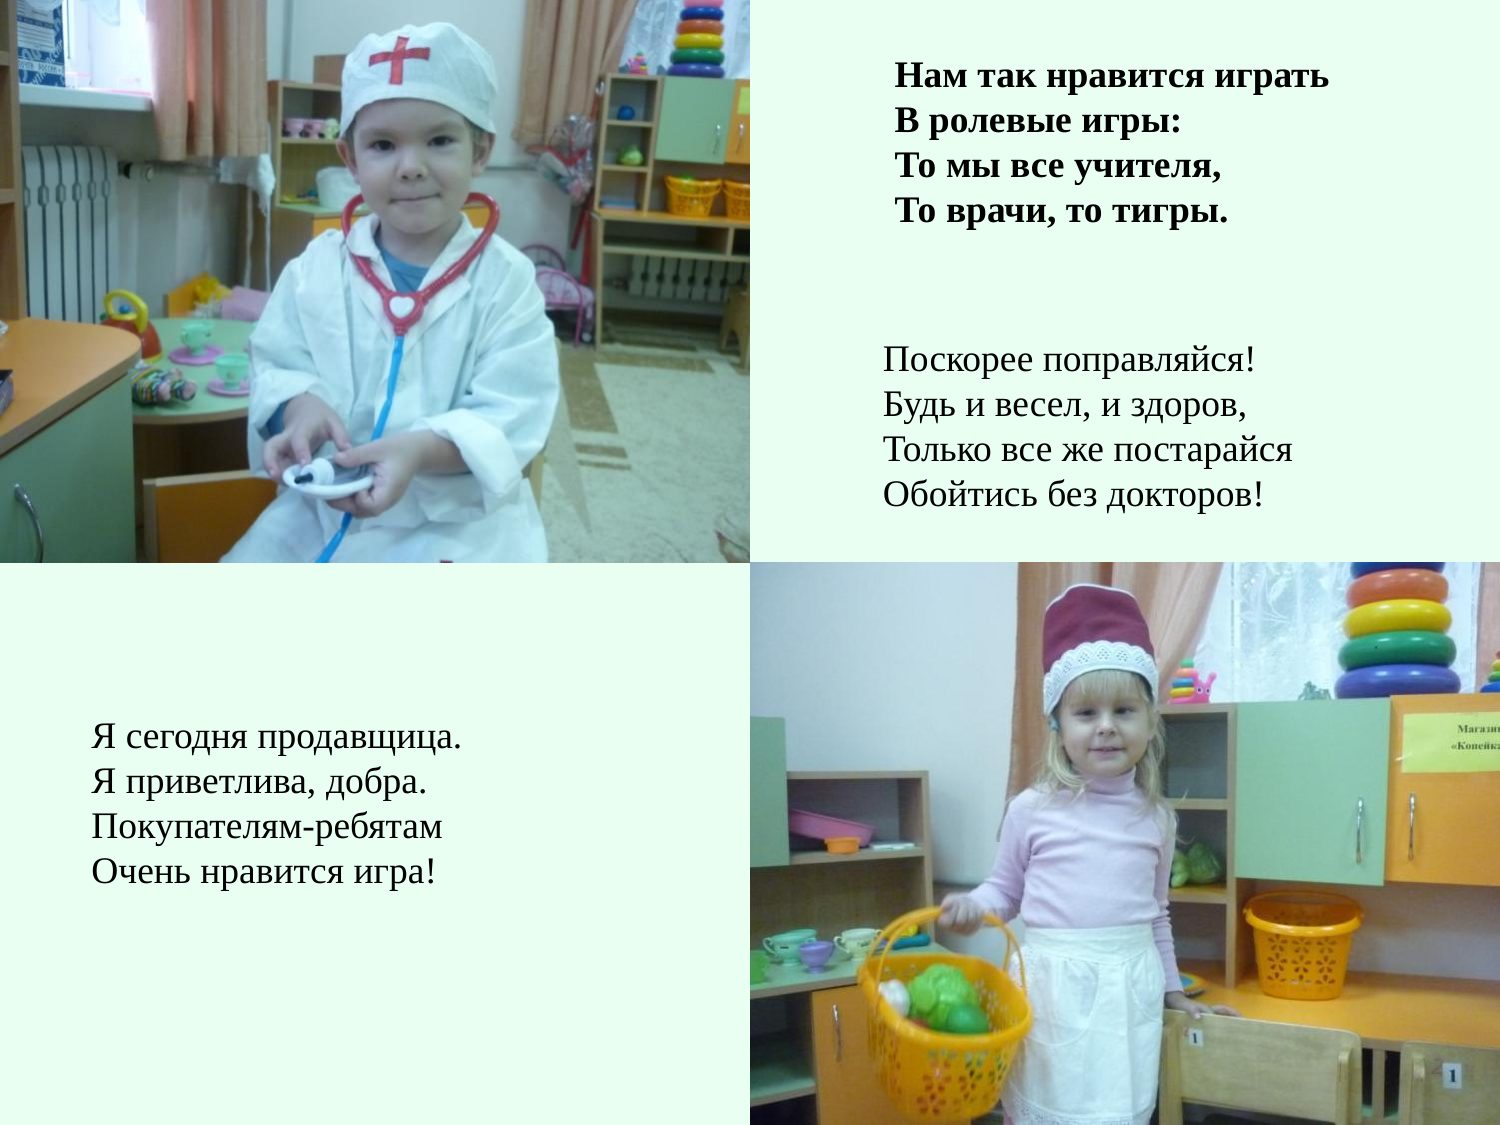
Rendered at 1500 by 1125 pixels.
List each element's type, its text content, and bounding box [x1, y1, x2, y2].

text_box Я сегодня продавщица. Я приветлива, добра. Покупателям-ребятам Очень нравится игра! [76, 704, 621, 944]
text_box Поскорее поправляйся! Будь и весел, и здоров, Только все же постарайся Обойтись без докторов! [868, 326, 1447, 521]
text_box Нам так нравится играть В ролевые игры: То мы все учителя, То врачи, то тигры. [879, 42, 1412, 238]
picture [0, 0, 1500, 1125]
